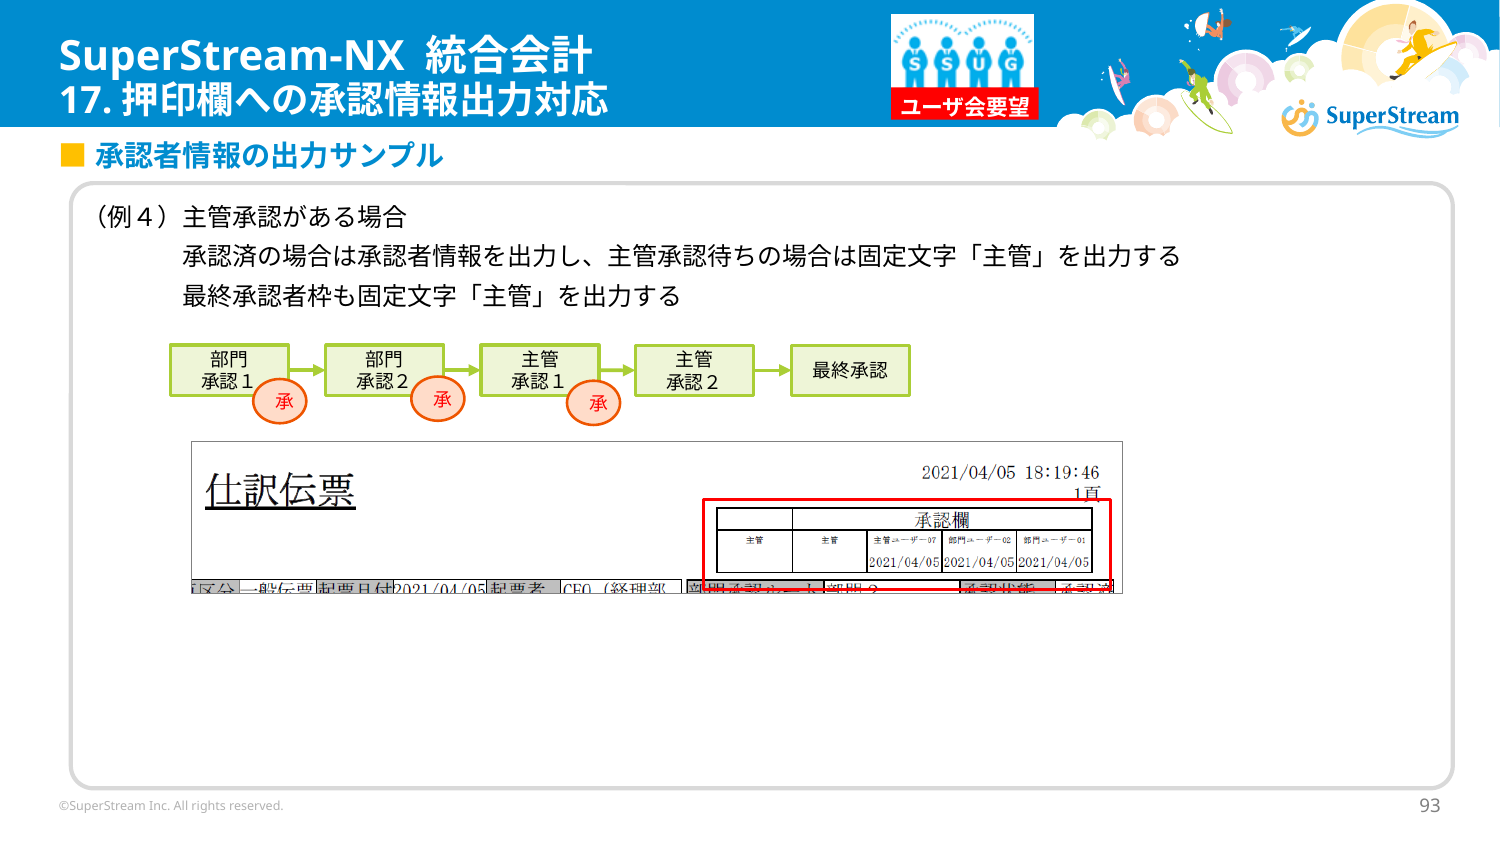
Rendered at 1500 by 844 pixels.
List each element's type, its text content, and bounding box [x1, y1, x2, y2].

text_box 「 [1441, 183, 1450, 191]
text_box 「 [68, 329, 1455, 791]
text_box 主管 承認２ [633, 343, 755, 398]
text_box （例４）主管承認がある場合 承認済の場合は承認者情報を出力し、主管承認待ちの場合は固定文字「主管」を出力する 最終承認者枠も固定文字「主管」を出力する [82, 191, 1465, 329]
picture [892, 15, 1034, 100]
title SuperStream-NX 統合会計 17.押印欄への承認情報出力対応 [59, 14, 1229, 121]
footer ©SuperStream Inc. All rights reserved. [59, 792, 414, 815]
text_box 承 [409, 374, 467, 423]
text_box 部門 承認２ [324, 343, 446, 398]
picture [190, 441, 1124, 594]
list ■承認者情報の出力サンプル [59, 132, 1441, 606]
text_box 主管 承認１ [479, 343, 601, 398]
text_box ユーザ会要望 [891, 87, 1039, 120]
slide_number 93 [1381, 797, 1441, 820]
text_box 部門 承認１ [168, 343, 290, 398]
text_box 最終承認 [789, 343, 912, 398]
text_box 承 [251, 376, 309, 426]
text_box 承 [564, 378, 623, 428]
